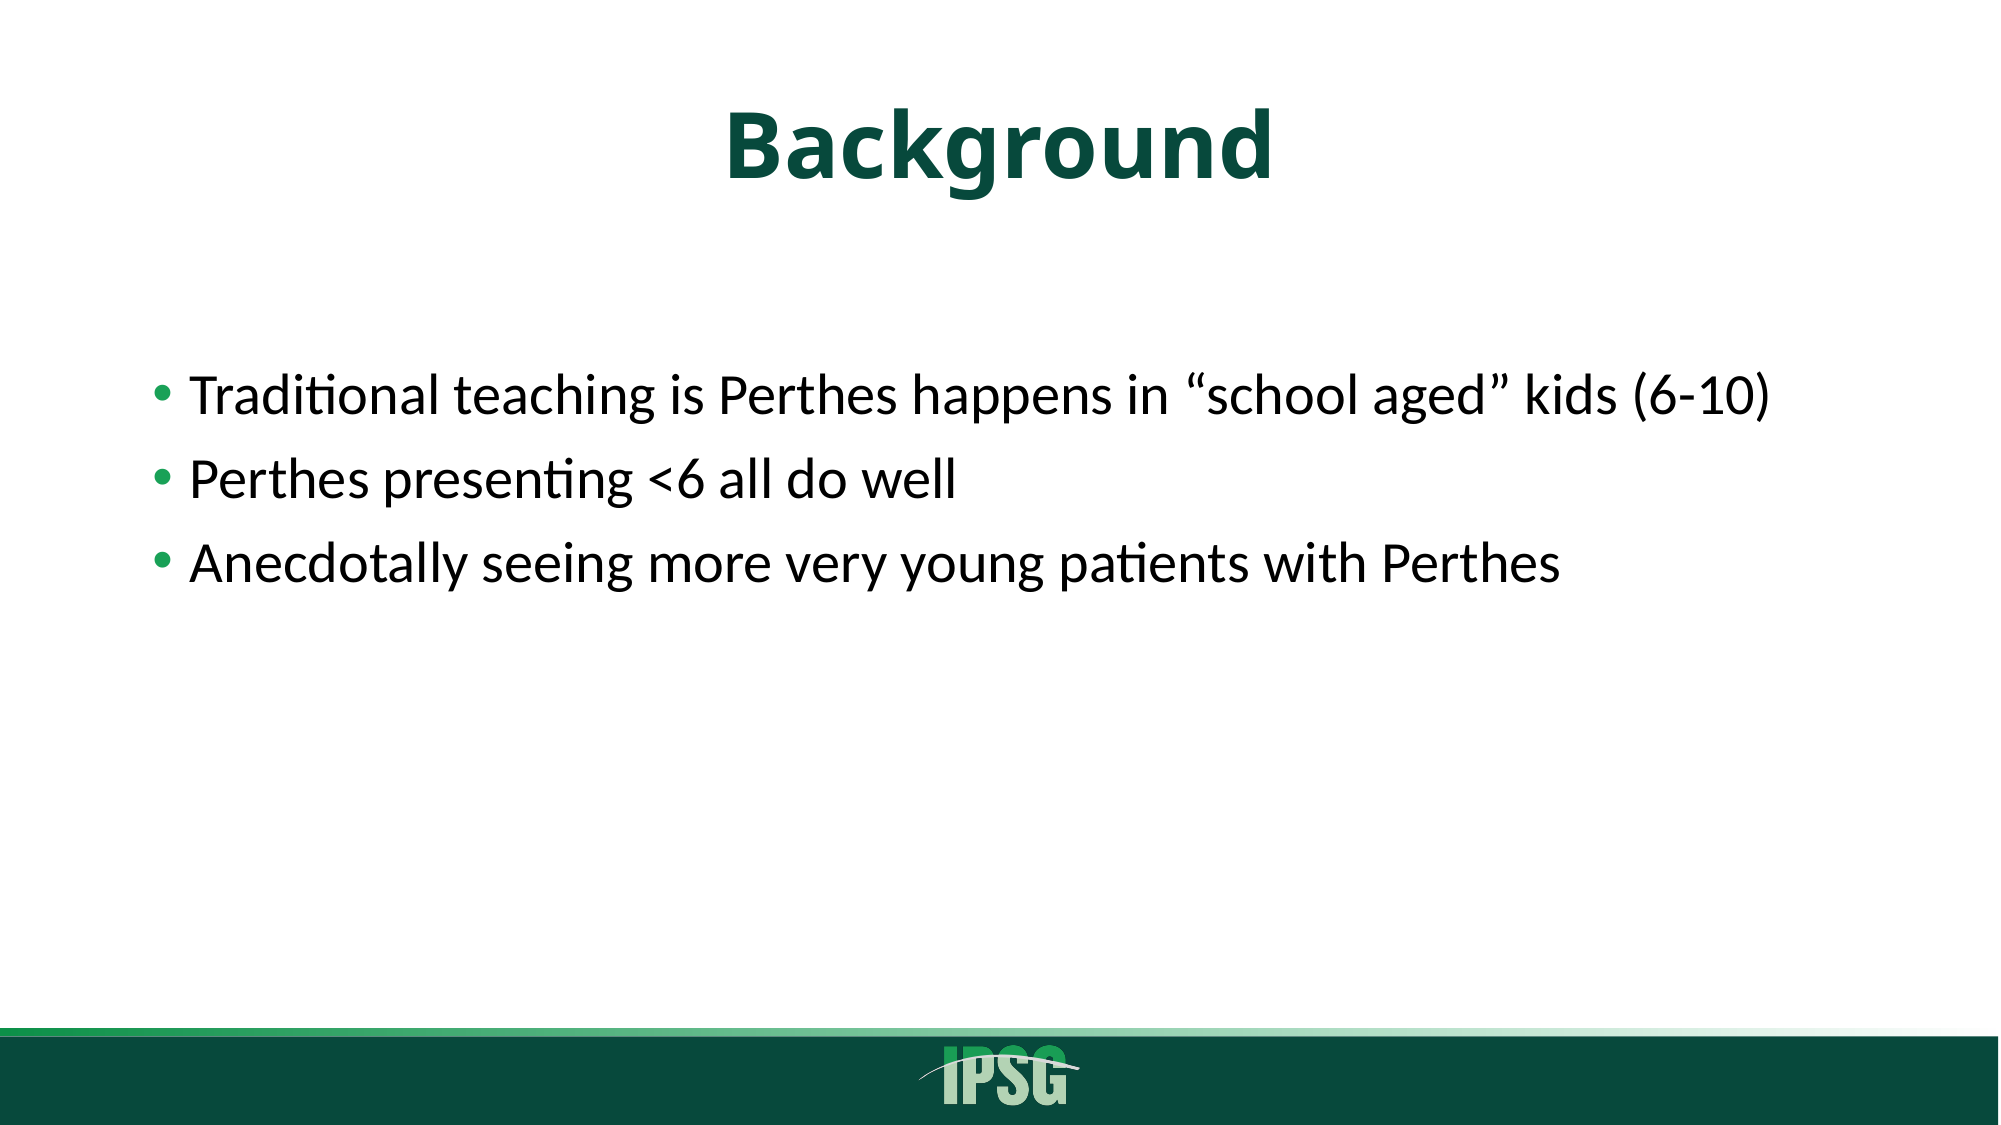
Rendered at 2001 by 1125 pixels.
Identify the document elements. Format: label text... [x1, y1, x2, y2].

list Traditional teaching is Perthes happens in “school aged” kids (6-10) Perthes presenting <6 all do well Anecdotally seeing more very young patients with Perthes [137, 265, 1789, 1014]
title Background [137, 59, 1863, 239]
picture [911, 1042, 1087, 1108]
